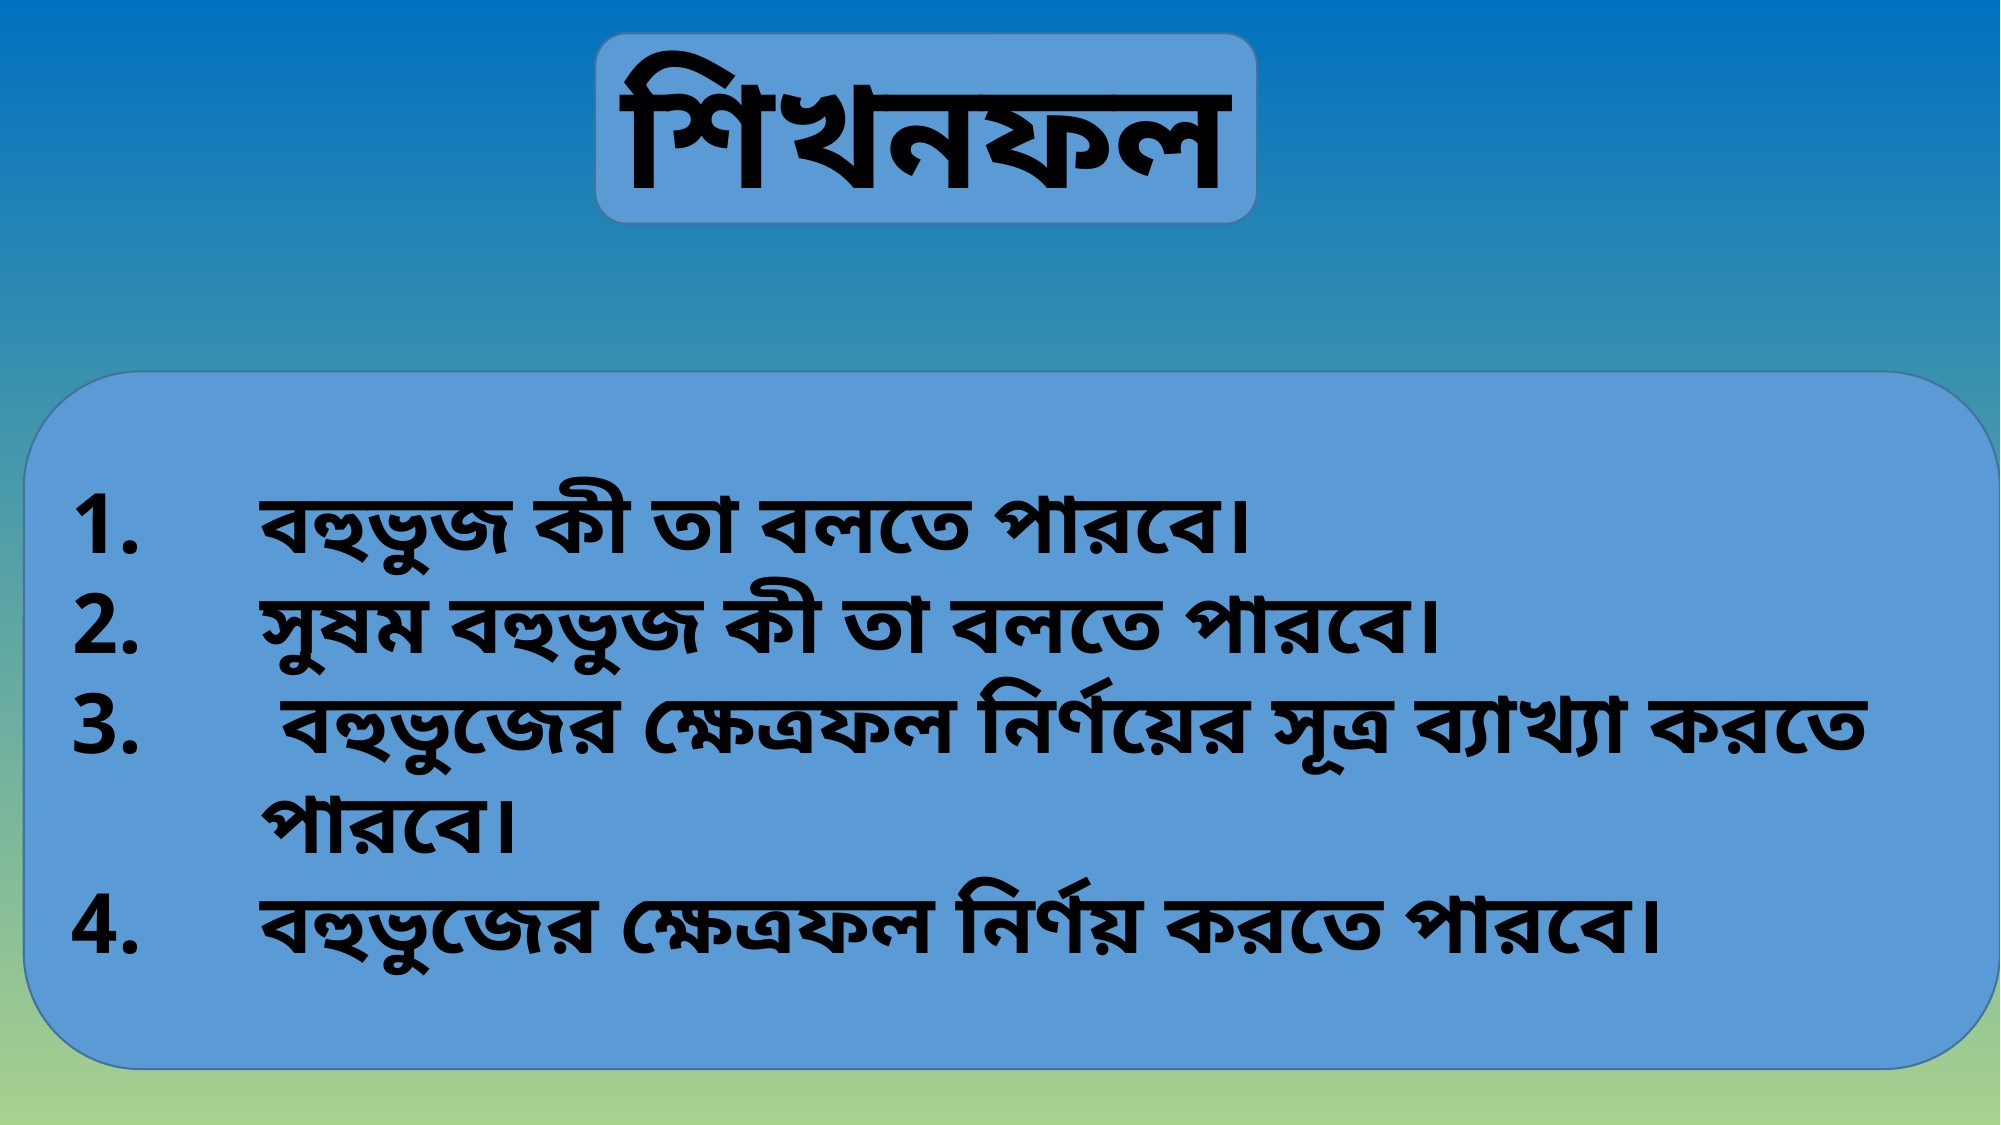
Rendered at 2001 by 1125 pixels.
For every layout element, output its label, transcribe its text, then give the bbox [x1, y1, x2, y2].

text_box বহুভুজ কী তা বলতে পারবে। সুষম বহুভুজ কী তা বলতে পারবে। বহুভুজের ক্ষেত্রফল নির্ণয়ের সূত্র ব্যাখ্যা করতে পারবে। বহুভুজের ক্ষেত্রফল নির্ণয় করতে পারবে। [22, 370, 2000, 1071]
text_box শিখনফল [594, 32, 1259, 225]
